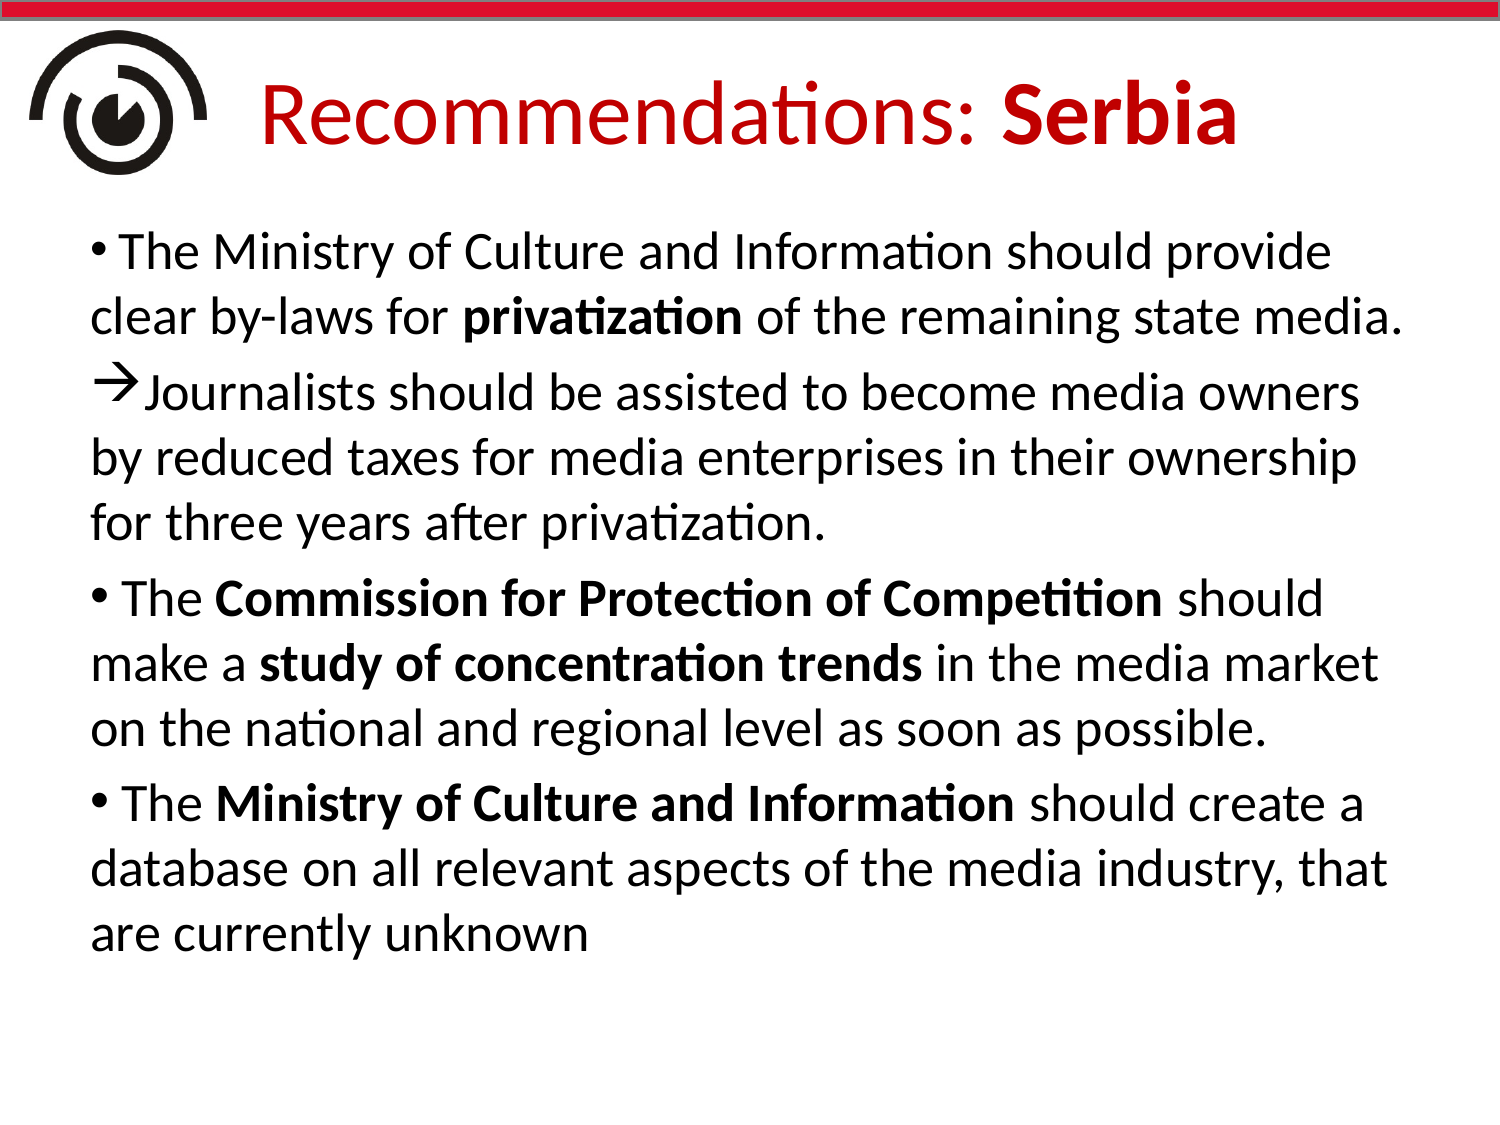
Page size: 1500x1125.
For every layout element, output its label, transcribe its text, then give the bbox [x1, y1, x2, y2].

picture [29, 30, 208, 175]
title Recommendations: Serbia [212, 42, 1425, 173]
list The Ministry of Culture and Information should provide clear by-laws for privatization of the remaining state media. Journalists should be assisted to become media owners by reduced taxes for media enterprises in their ownership for three years after privatization. The Commission for Protection of Competition should make a study of concentration trends in the media market on the national and regional level as soon as possible. The Ministry of Culture and Information should create a database on all relevant aspects of the media industry, that are currently unknown [75, 208, 1425, 1071]
text_box [0, 0, 1500, 21]
